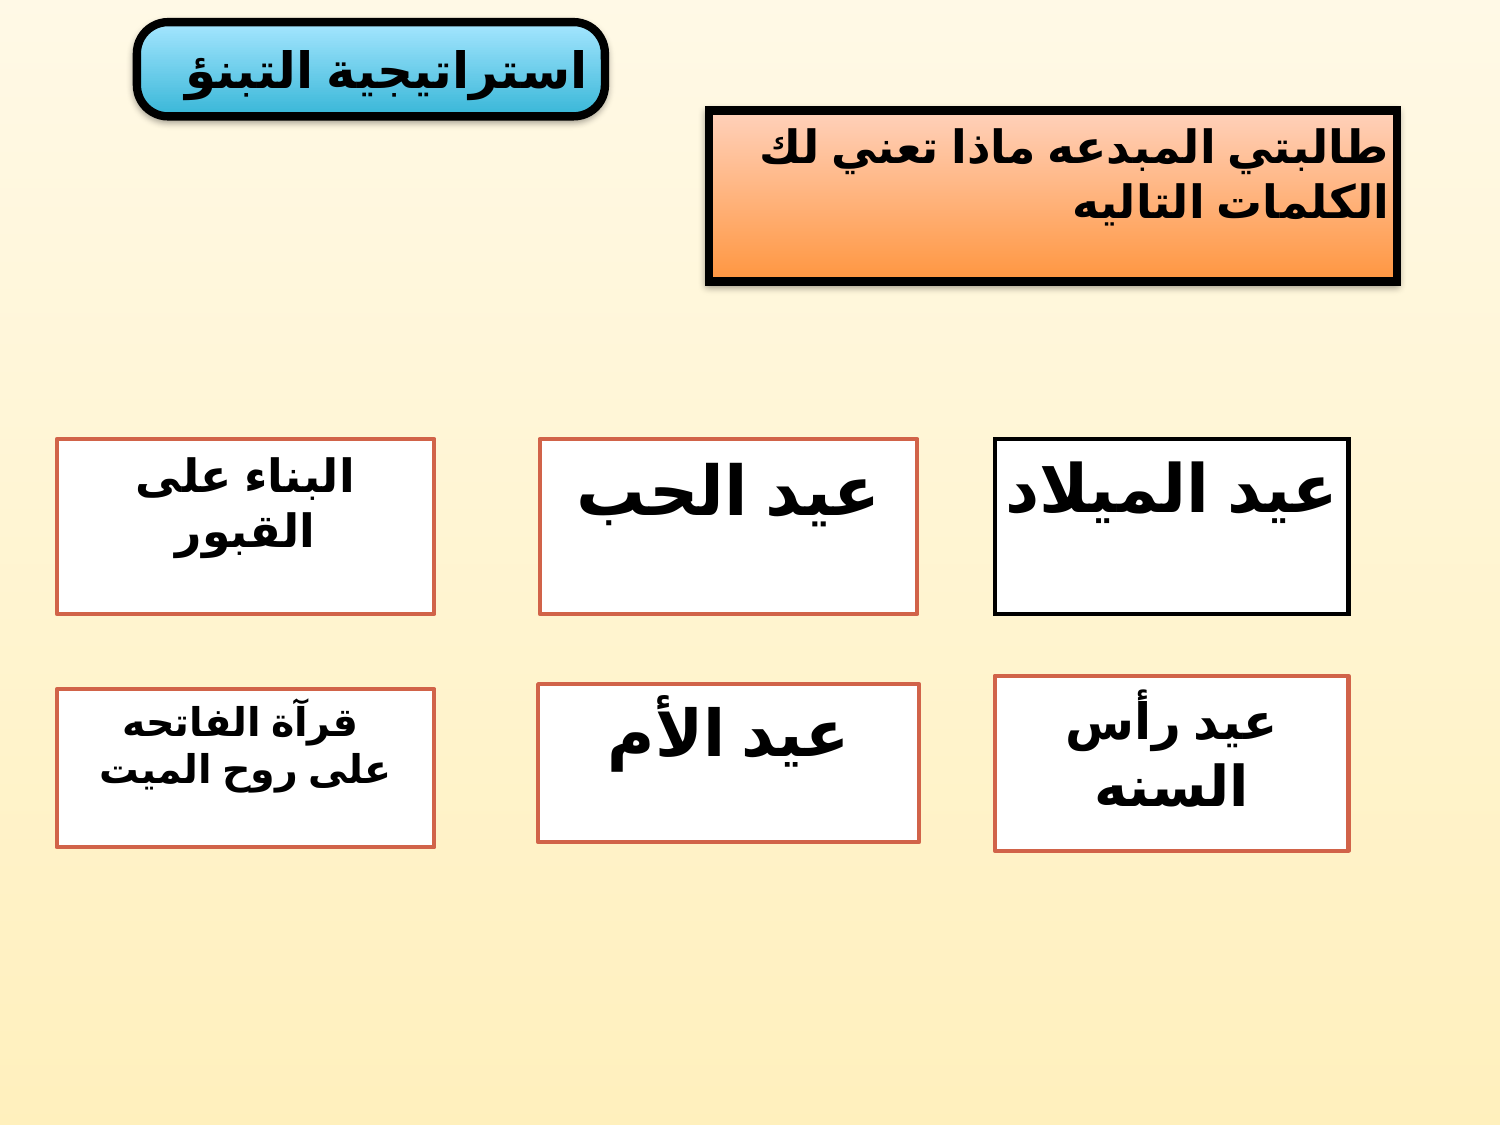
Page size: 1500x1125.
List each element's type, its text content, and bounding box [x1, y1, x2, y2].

text_box قرآة الفاتحه على روح الميت [56, 689, 435, 848]
text_box عيد الميلاد [994, 438, 1349, 614]
text_box عيد الحب [539, 438, 918, 614]
text_box عيد رأس السنه [994, 675, 1349, 851]
text_box البناء على القبور [56, 438, 435, 614]
text_box عيد الأم [538, 684, 920, 843]
text_box طالبتي المبدعه ماذا تعني لك الكلمات التاليه [709, 110, 1397, 282]
text_box استراتيجية التبنؤ [136, 22, 605, 117]
